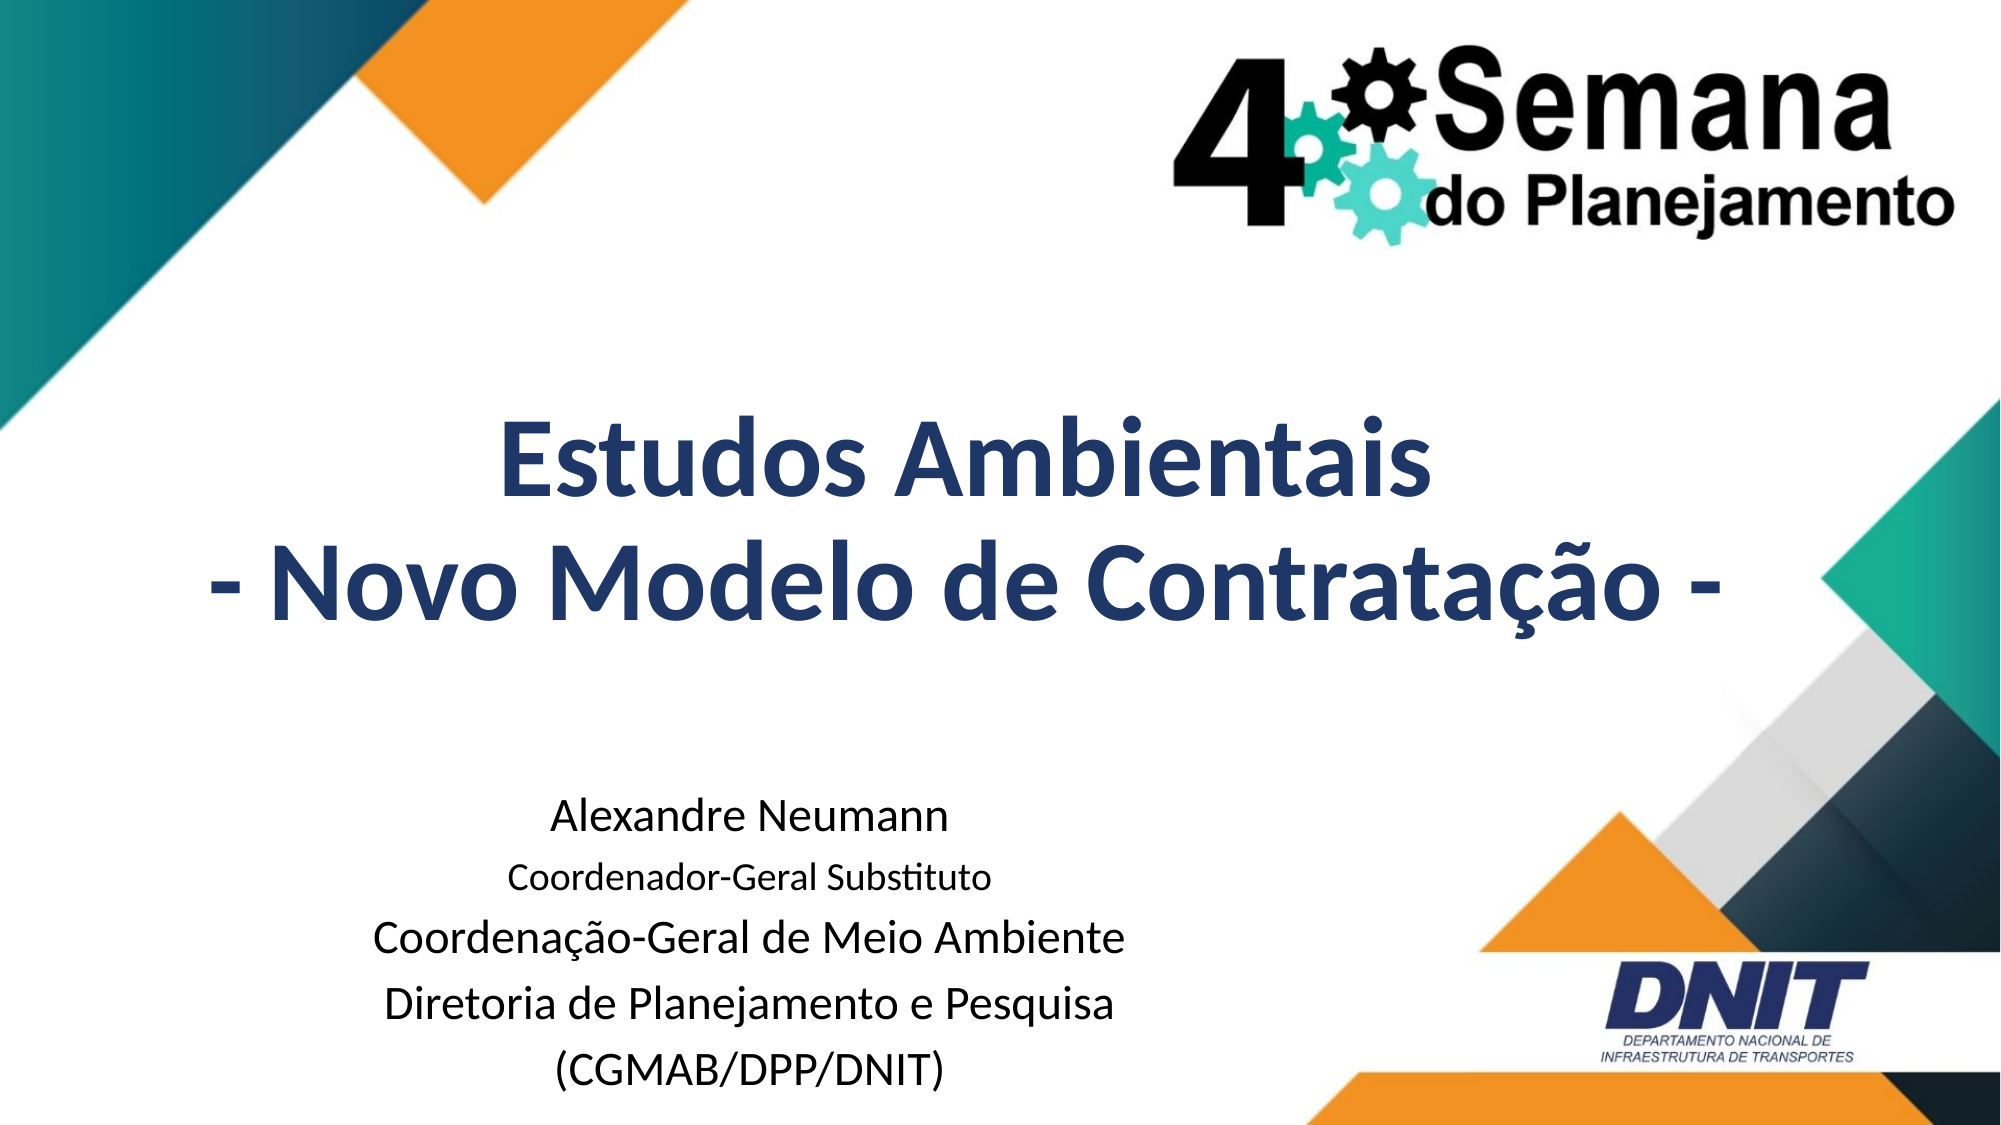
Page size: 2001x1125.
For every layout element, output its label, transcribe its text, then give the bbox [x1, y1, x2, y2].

picture [0, 0, 2001, 1125]
subtitle Alexandre Neumann Coordenador-Geral Substituto Coordenação-Geral de Meio Ambiente Diretoria de Planejamento e Pesquisa (CGMAB/DPP/DNIT) [0, 729, 1500, 1109]
title Estudos Ambientais - Novo Modelo de Contratação - [111, 139, 1823, 653]
